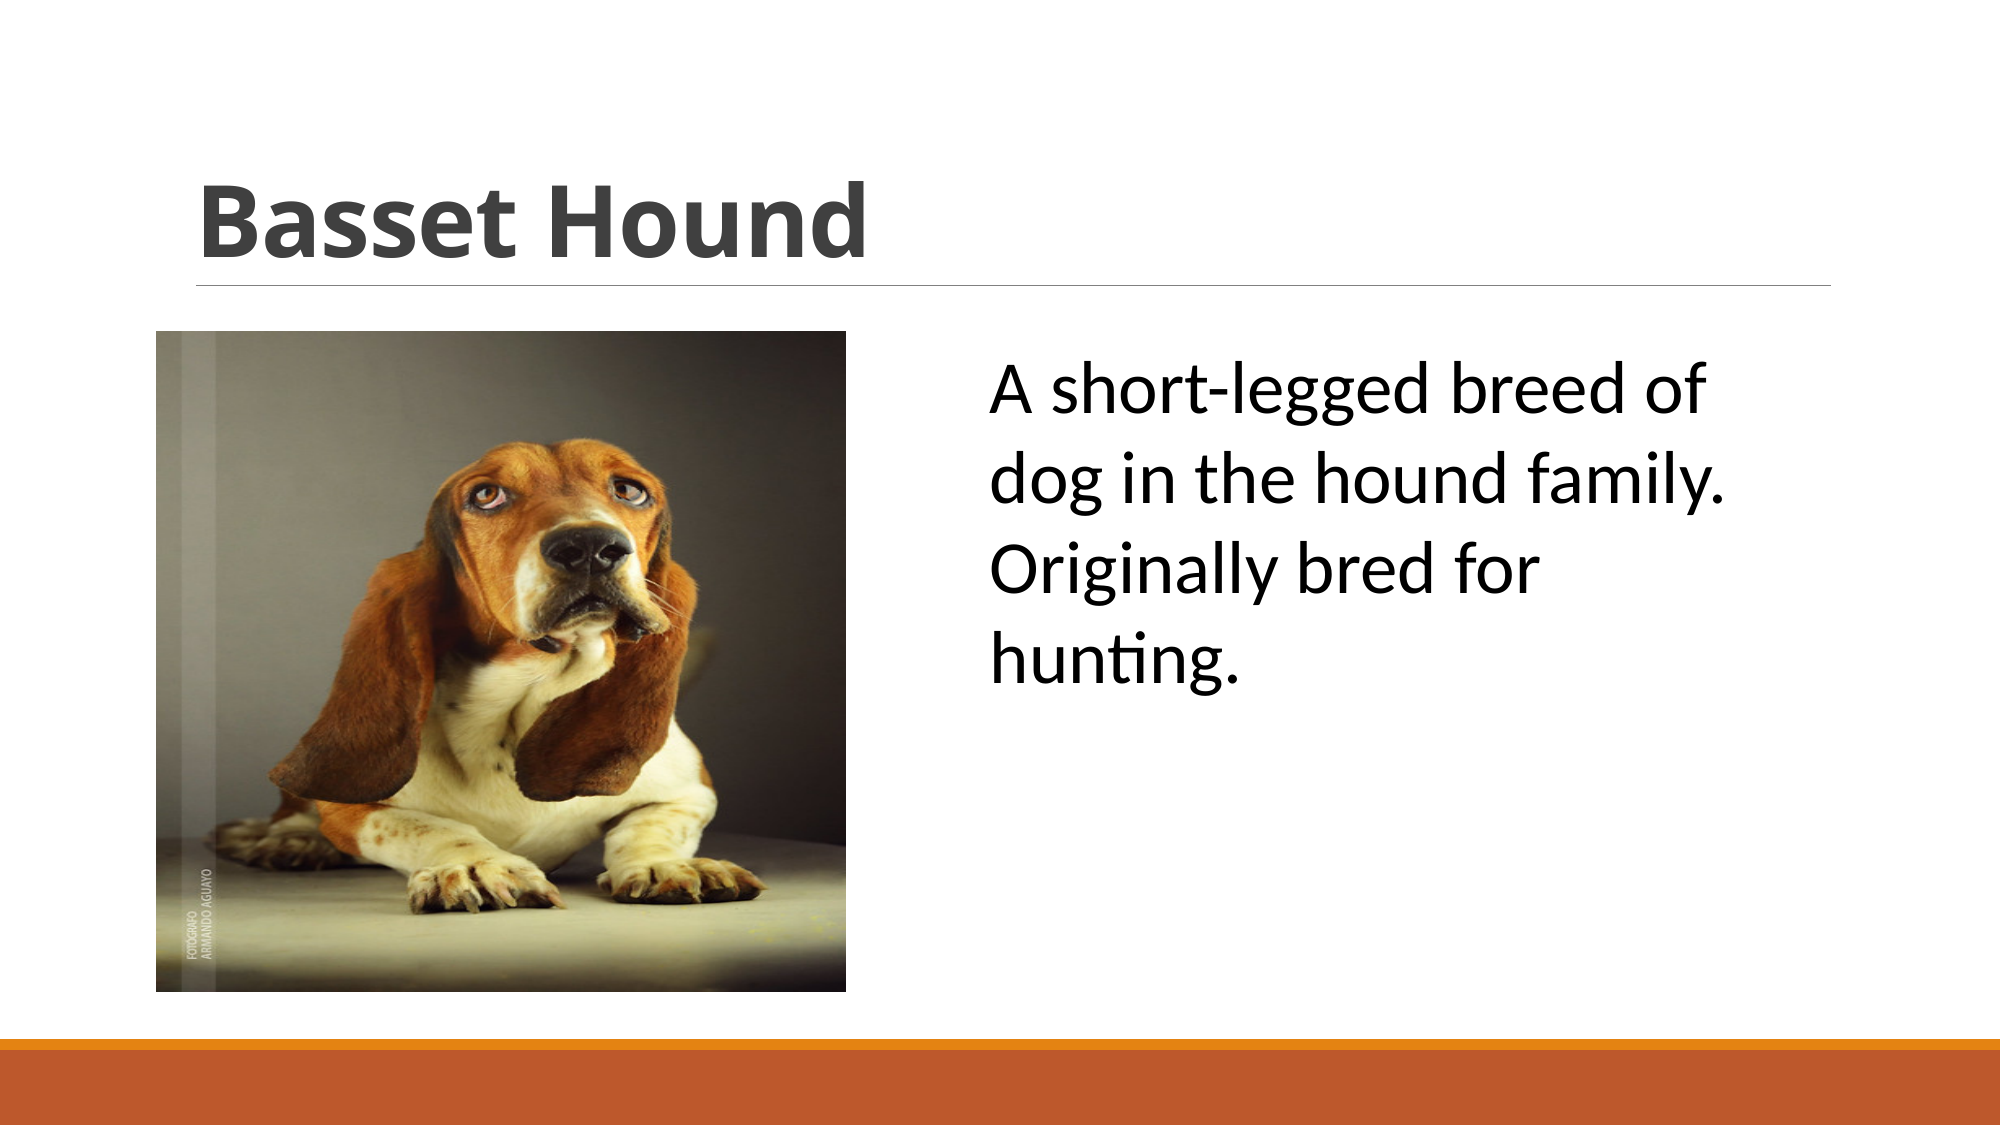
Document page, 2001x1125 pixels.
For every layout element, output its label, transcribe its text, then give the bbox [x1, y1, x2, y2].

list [155, 330, 846, 992]
text_box A short-legged breed of dog in the hound family. Originally bred for hunting. [974, 331, 1819, 706]
title Basset Hound [180, 47, 1830, 285]
